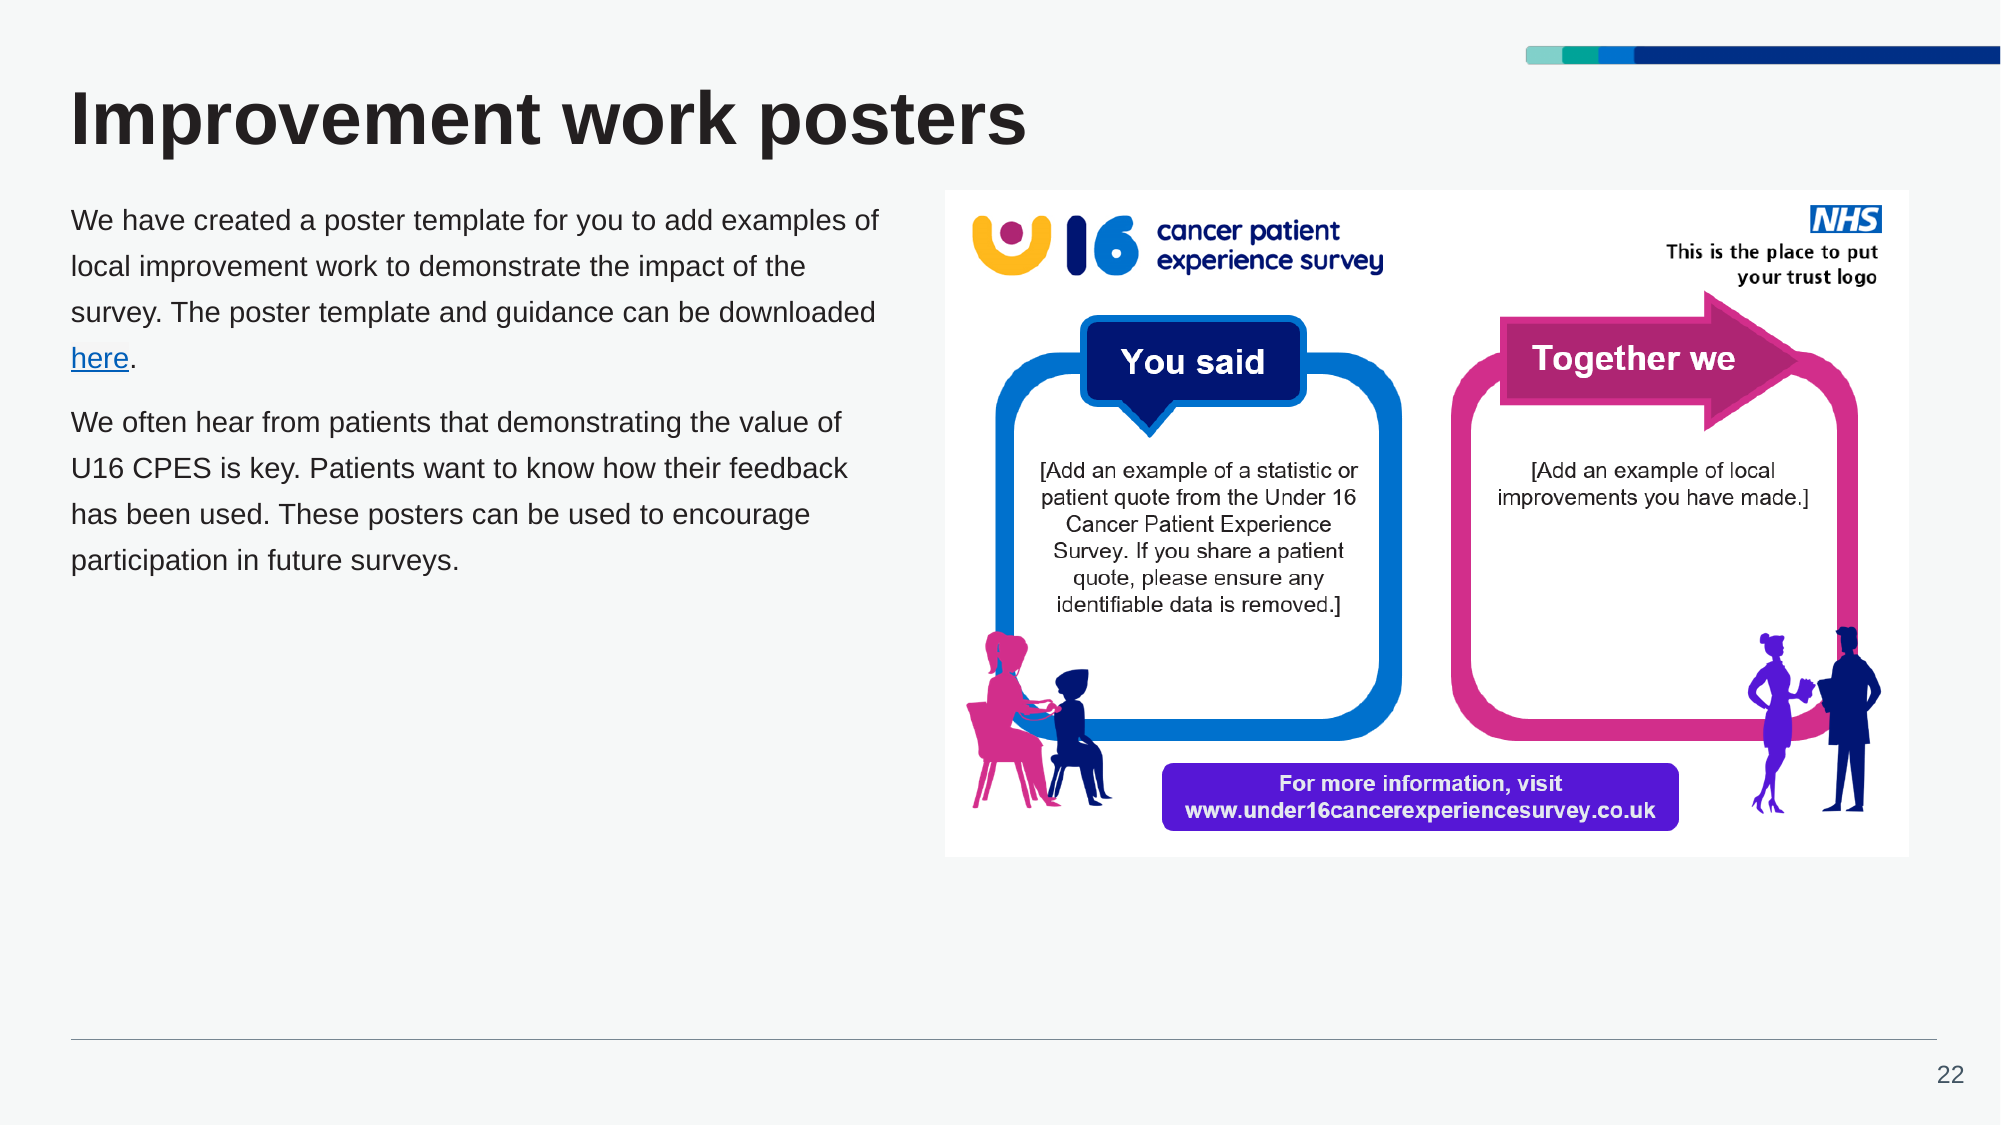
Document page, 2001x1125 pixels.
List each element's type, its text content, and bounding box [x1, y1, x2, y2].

picture [945, 190, 1909, 857]
list We have created a poster template for you to add examples of local improvement work to demonstrate the impact of the survey. The poster template and guidance can be downloaded here. We often hear from patients that demonstrating the value of U16 CPES is key. Patients want to know how their feedback has been used. These posters can be used to encourage participation in future surveys. [70, 190, 888, 414]
title Improvement work posters [70, 48, 1942, 191]
picture [1513, 41, 2001, 70]
